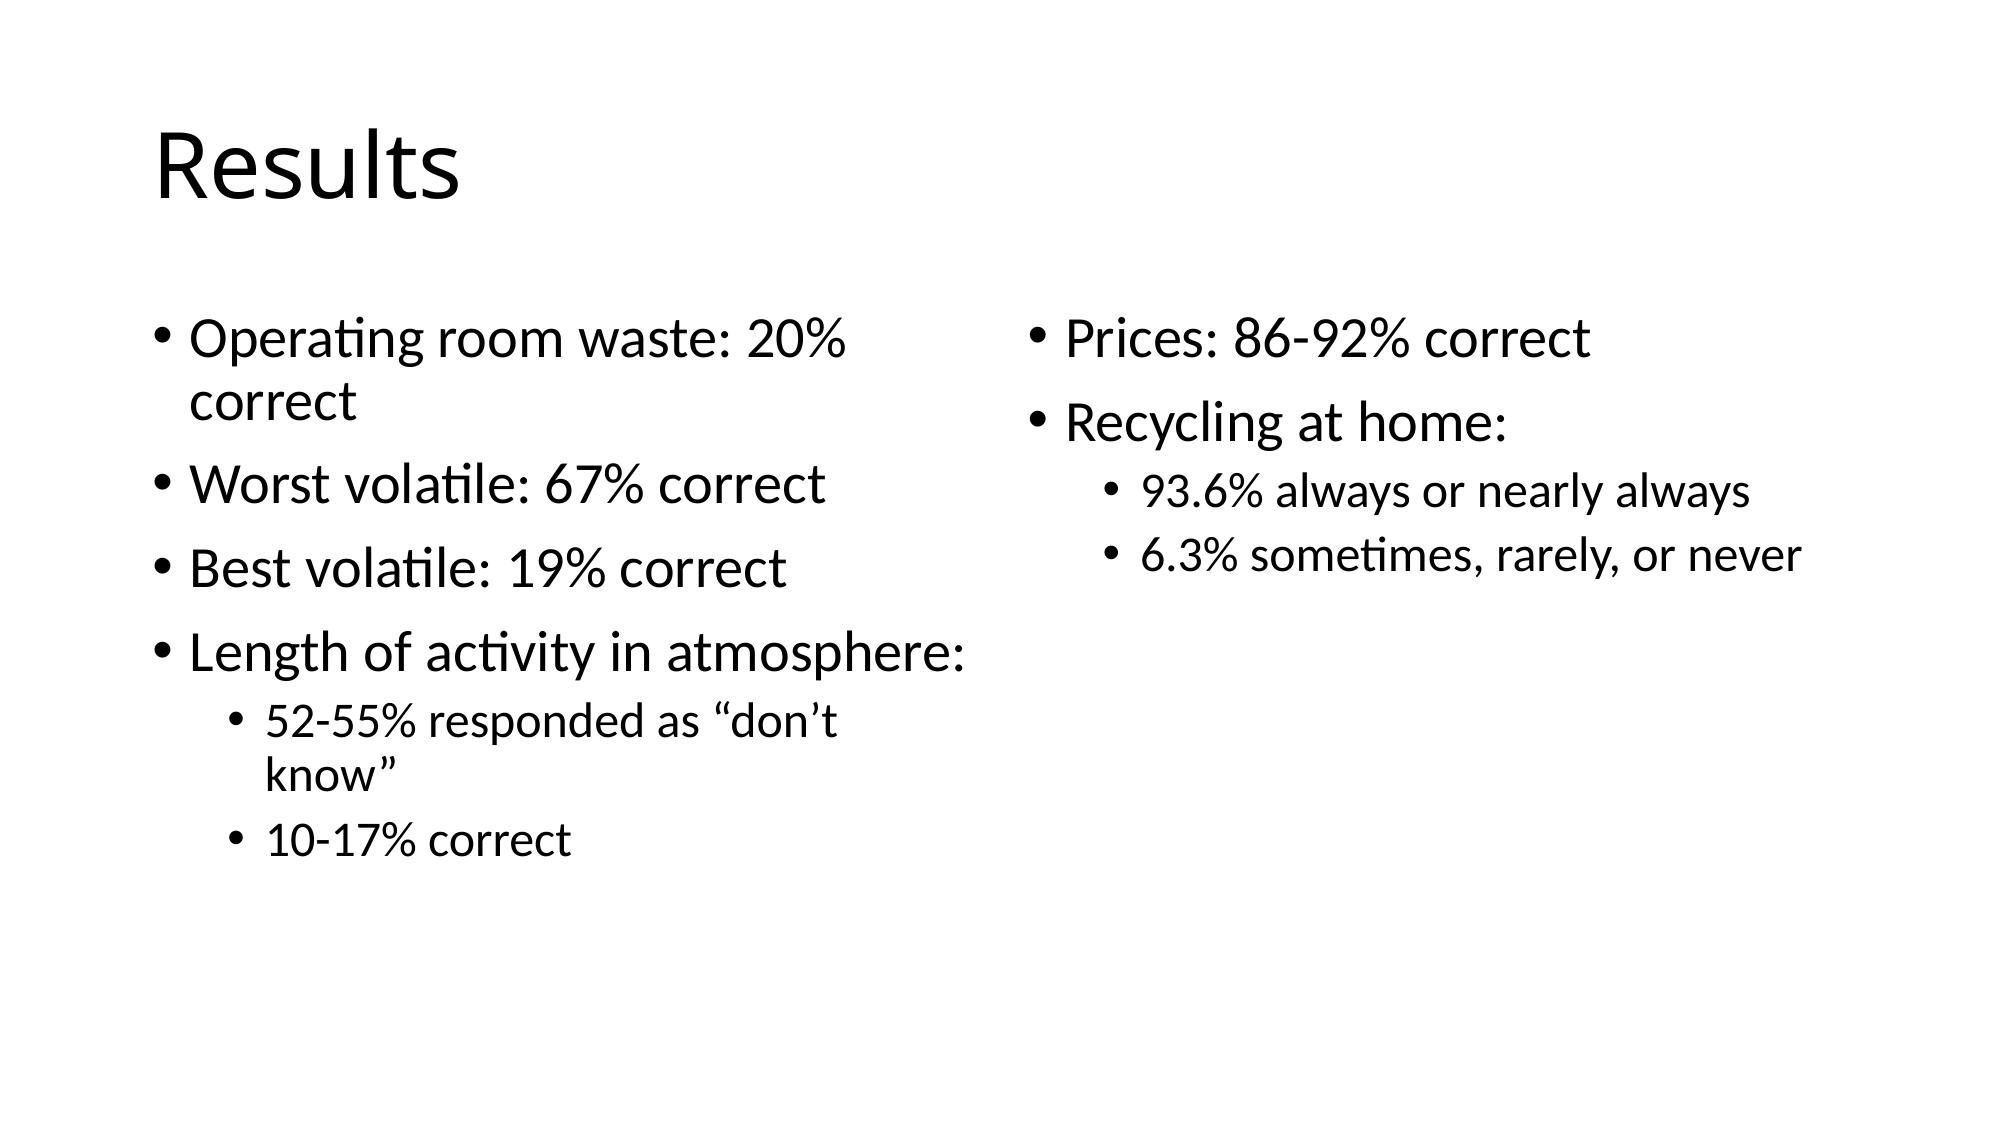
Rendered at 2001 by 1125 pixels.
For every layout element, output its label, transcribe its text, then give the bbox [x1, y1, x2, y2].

list Prices: 86-92% correct Recycling at home: 93.6% always or nearly always 6.3% sometimes, rarely, or never [1012, 299, 1863, 1014]
list Operating room waste: 20% correct Worst volatile: 67% correct Best volatile: 19% correct Length of activity in atmosphere: 52-55% responded as “don’t know” 10-17% correct [137, 299, 988, 1014]
title Results [137, 59, 1863, 278]
